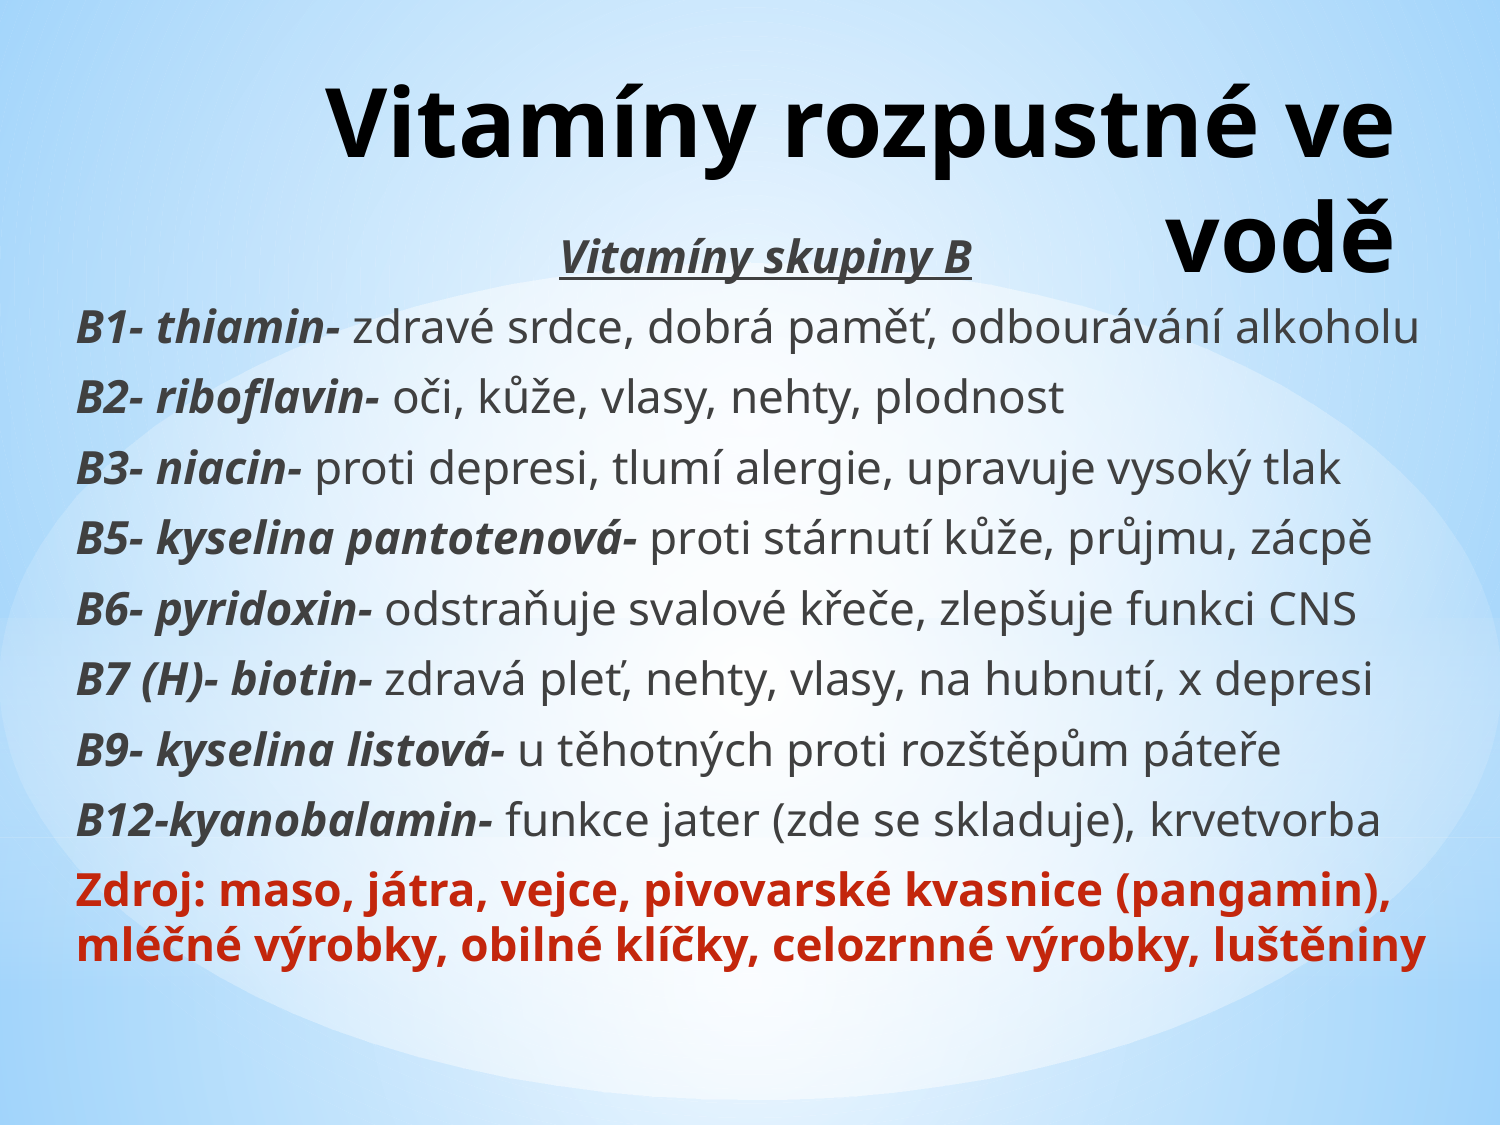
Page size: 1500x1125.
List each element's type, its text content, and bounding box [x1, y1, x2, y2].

list Vitamíny skupiny B B1- thiamin- zdravé srdce, dobrá paměť, odbourávání alkoholu B2- riboflavin- oči, kůže, vlasy, nehty, plodnost B3- niacin- proti depresi, tlumí alergie, upravuje vysoký tlak B5- kyselina pantotenová- proti stárnutí kůže, průjmu, zácpě B6- pyridoxin- odstraňuje svalové křeče, zlepšuje funkci CNS B7 (H)- biotin- zdravá pleť, nehty, vlasy, na hubnutí, x depresi B9- kyselina listová- u těhotných proti rozštěpům páteře B12-kyanobalamin- funkce jater (zde se skladuje), krvetvorba Zdroj: maso, játra, vejce, pivovarské kvasnice (pangamin), mléčné výrobky, obilné klíčky, celozrnné výrobky, luštěniny [53, 219, 1471, 1059]
title Vitamíny rozpustné ve vodě [100, 54, 1412, 196]
